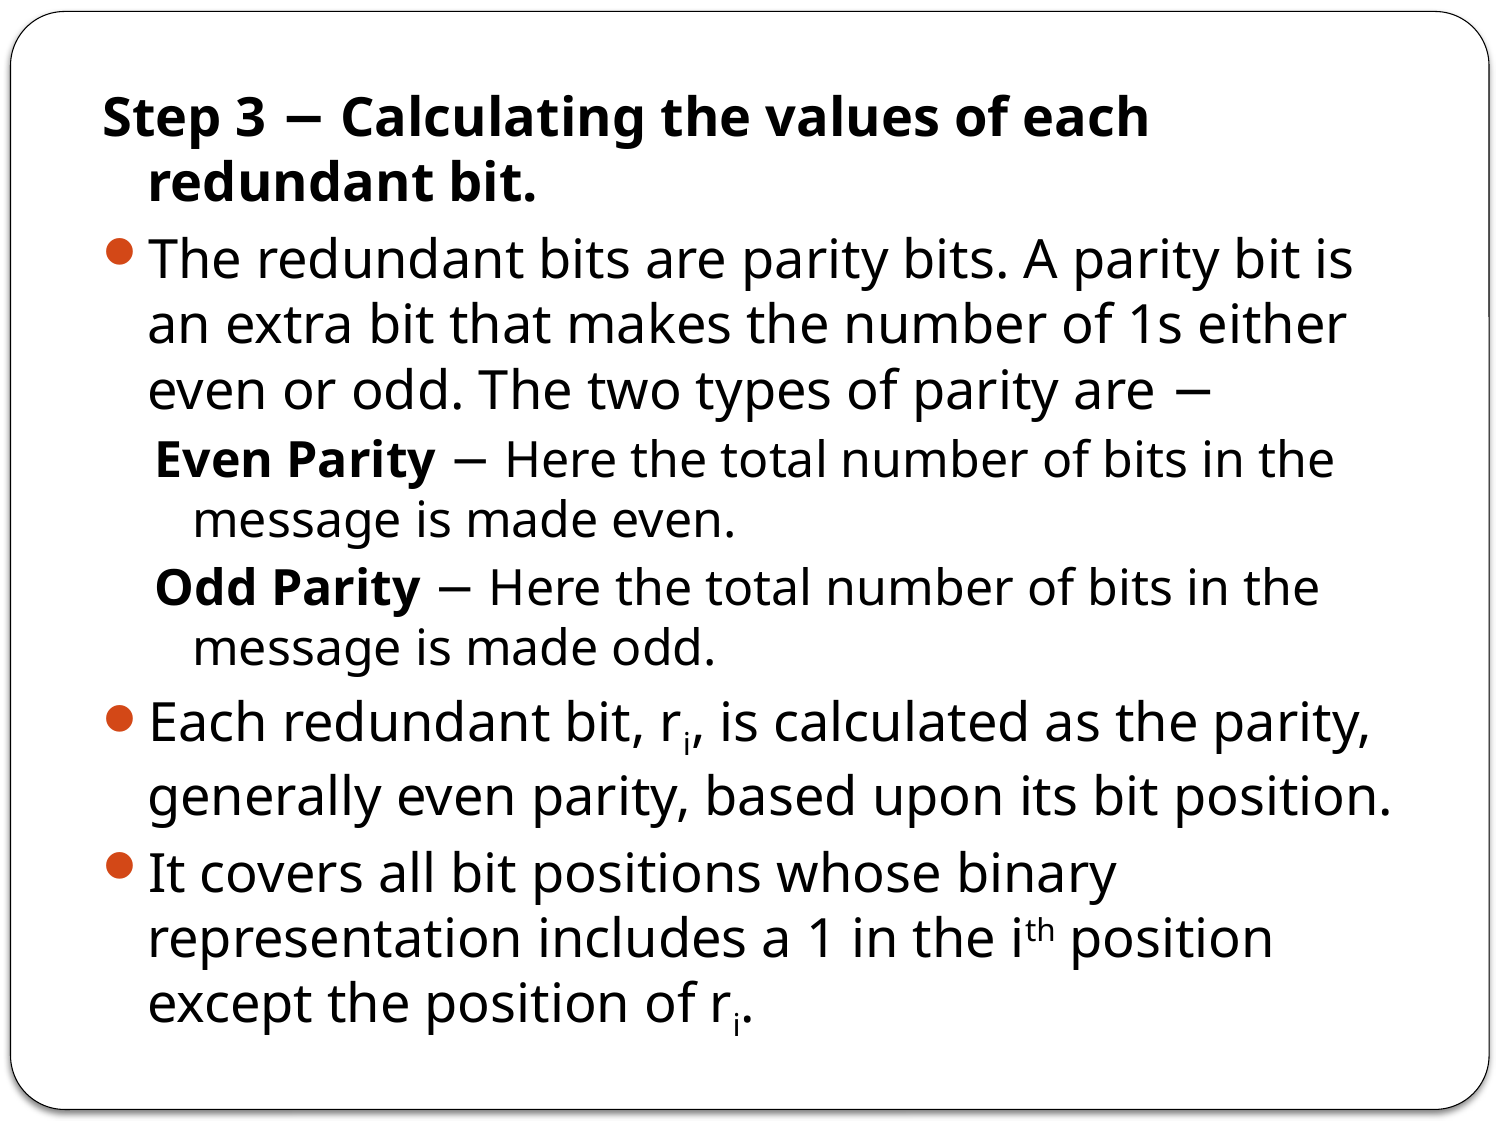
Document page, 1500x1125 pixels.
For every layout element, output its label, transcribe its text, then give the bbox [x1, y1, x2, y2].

list Step 3 − Calculating the values of each redundant bit. The redundant bits are parity bits. A parity bit is an extra bit that makes the number of 1s either even or odd. The two types of parity are − Even Parity − Here the total number of bits in the message is made even. Odd Parity − Here the total number of bits in the message is made odd. Each redundant bit, ri, is calculated as the parity, generally even parity, based upon its bit position. It covers all bit positions whose binary representation includes a 1 in the ith position except the position of ri. [87, 75, 1425, 1100]
